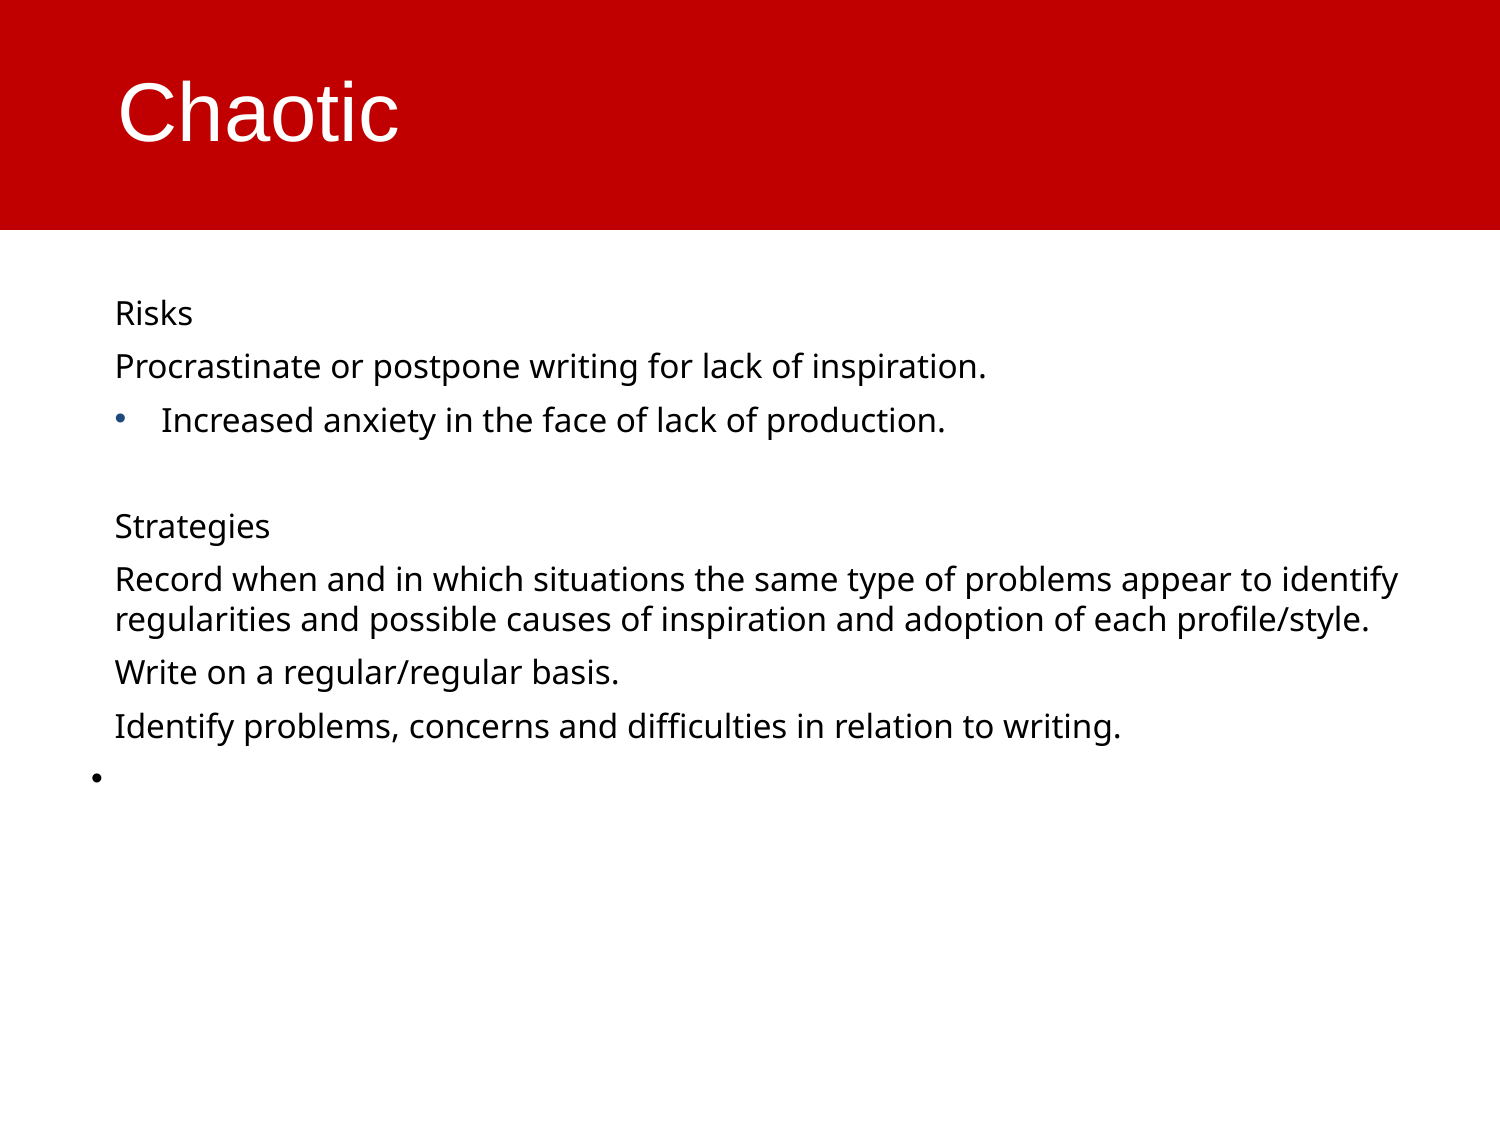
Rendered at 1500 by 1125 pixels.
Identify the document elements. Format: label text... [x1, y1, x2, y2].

text_box Chaotic [0, 0, 1500, 230]
list Risks Procrastinate or postpone writing for lack of inspiration. Increased anxiety in the face of lack of production. Strategies Record when and in which situations the same type of problems appear to identify regularities and possible causes of inspiration and adoption of each profile/style. Write on a regular/regular basis. Identify problems, concerns and difficulties in relation to writing. [76, 277, 1424, 785]
